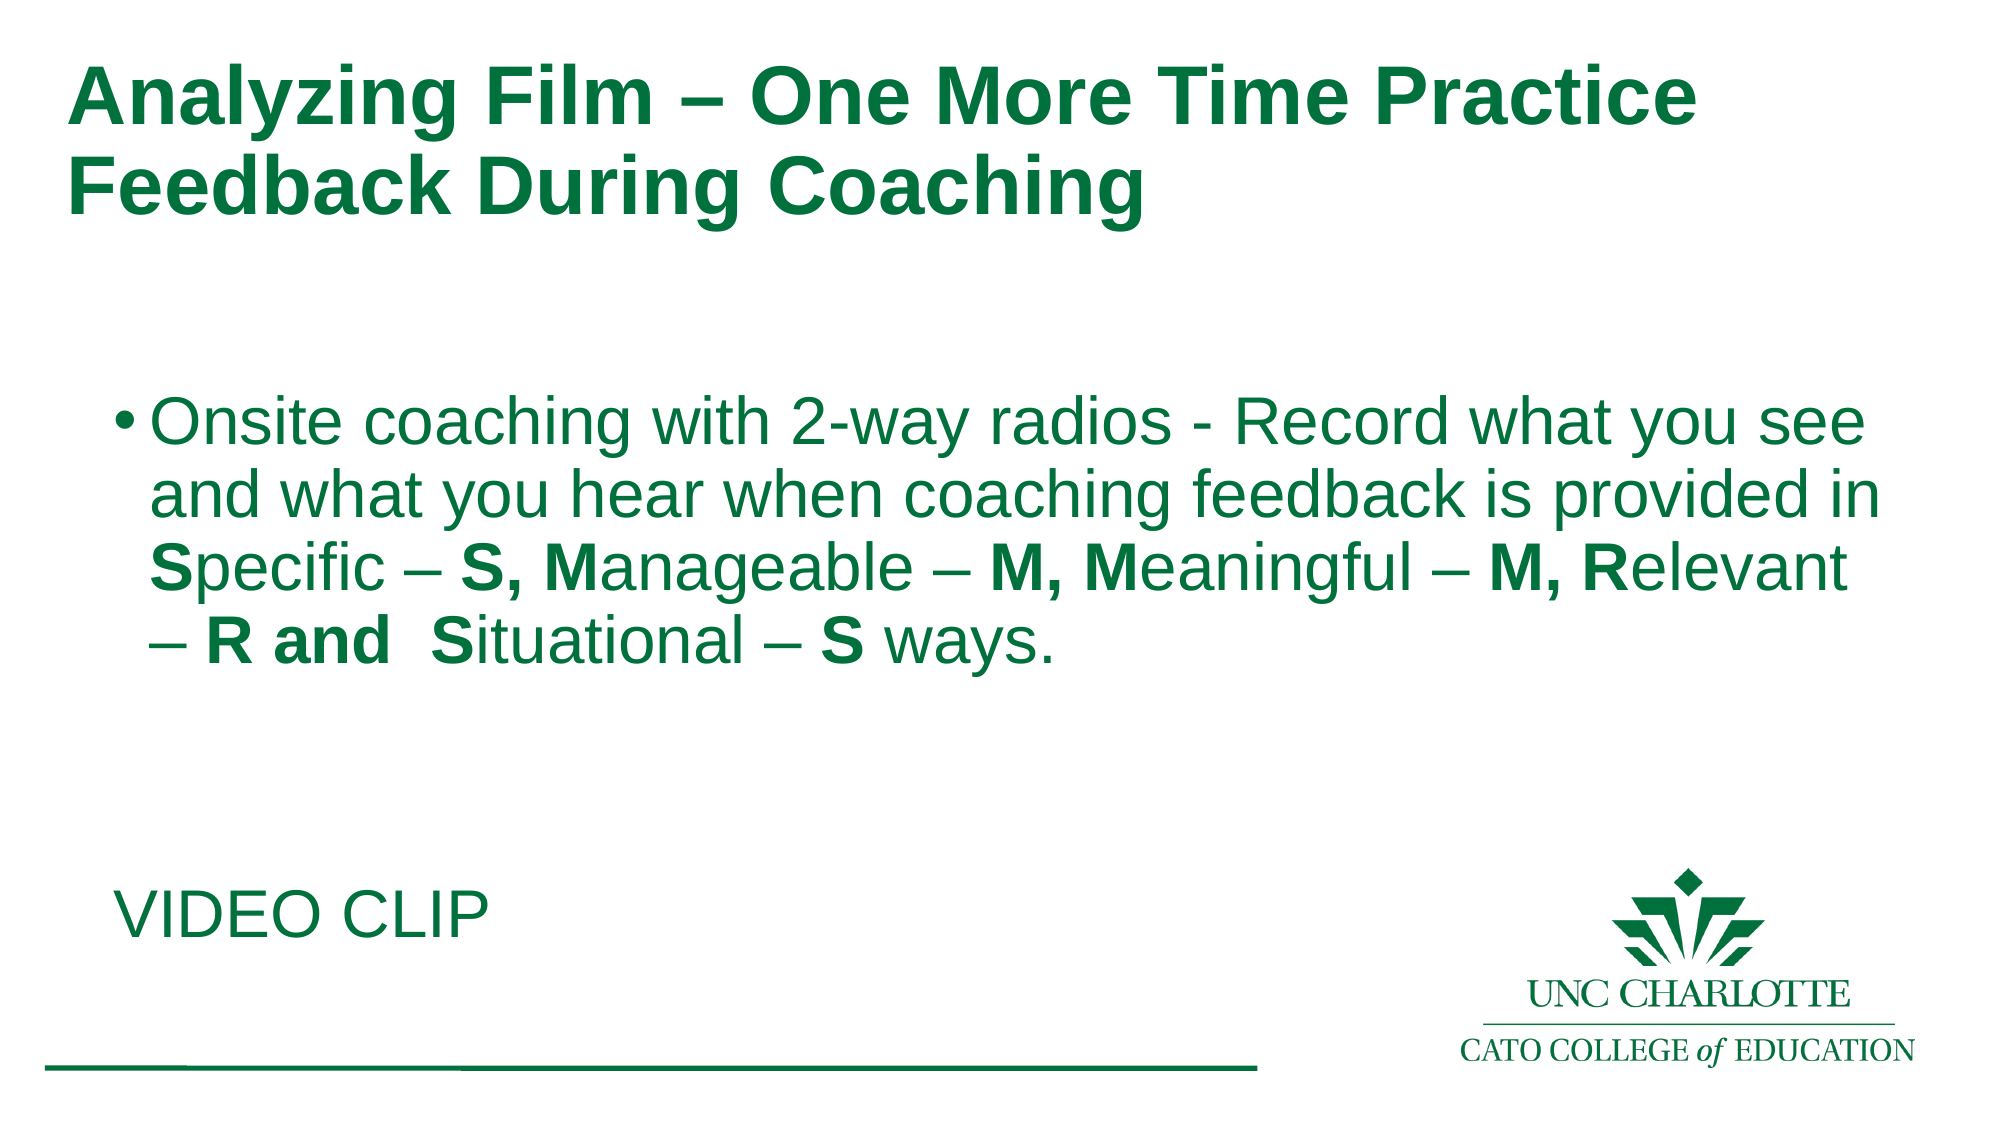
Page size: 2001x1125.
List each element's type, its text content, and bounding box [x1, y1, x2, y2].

picture [1460, 868, 1915, 1068]
title Analyzing Film – One More Time Practice Feedback During Coaching [51, 34, 1777, 252]
list Onsite coaching with 2-way radios - Record what you see and what you hear when coaching feedback is provided in Specific – S, Manageable – M, Meaningful – M, Relevant – R and Situational – S ways. VIDEO CLIP [98, 378, 1915, 969]
